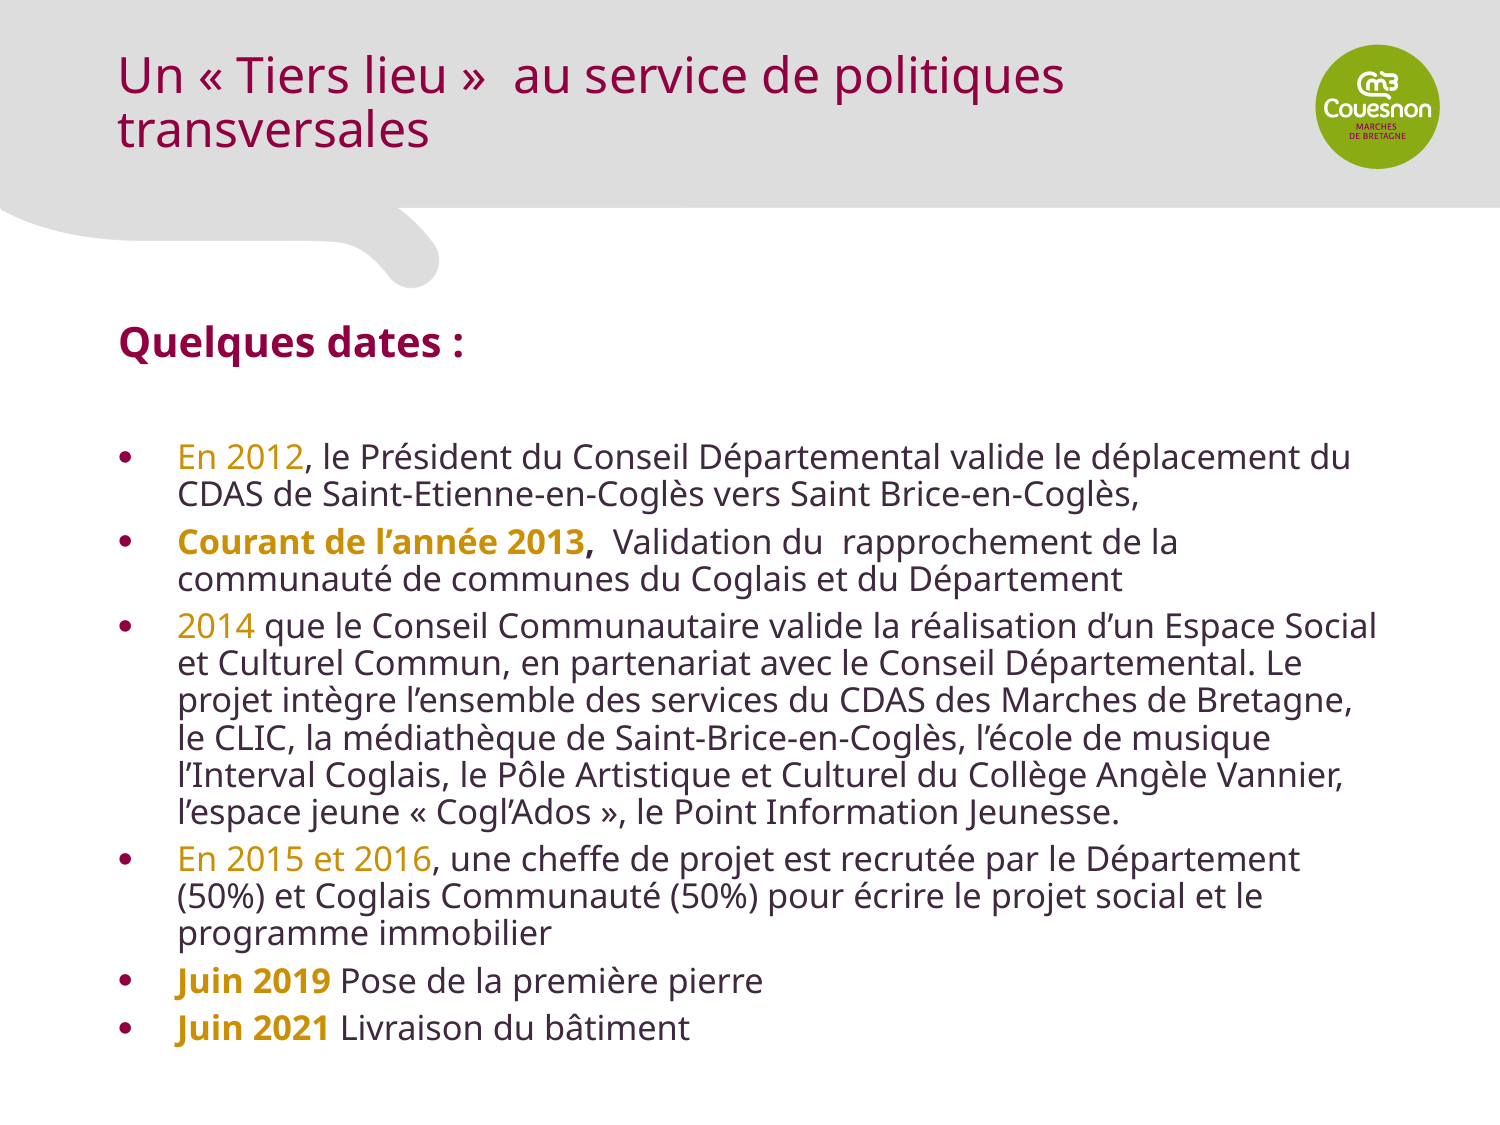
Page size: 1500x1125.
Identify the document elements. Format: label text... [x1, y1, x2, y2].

picture [0, 0, 1500, 1125]
list En 2012, le Président du Conseil Départemental valide le déplacement du CDAS de Saint-Etienne-en-Coglès vers Saint Brice-en-Coglès, Courant de l’année 2013, Validation du rapprochement de la communauté de communes du Coglais et du Département 2014 que le Conseil Communautaire valide la réalisation d’un Espace Social et Culturel Commun, en partenariat avec le Conseil Départemental. Le projet intègre l’ensemble des services du CDAS des Marches de Bretagne, le CLIC, la médiathèque de Saint-Brice-en-Coglès, l’école de musique l’Interval Coglais, le Pôle Artistique et Culturel du Collège Angèle Vannier, l’espace jeune « Cogl’Ados », le Point Information Jeunesse. En 2015 et 2016, une cheffe de projet est recrutée par le Département (50%) et Coglais Communauté (50%) pour écrire le projet social et le programme immobilier Juin 2019 Pose de la première pierre Juin 2021 Livraison du bâtiment [103, 433, 1397, 1072]
list Un « Tiers lieu » au service de politiques transversales [103, 43, 1397, 114]
list Quelques dates : [103, 321, 1397, 433]
